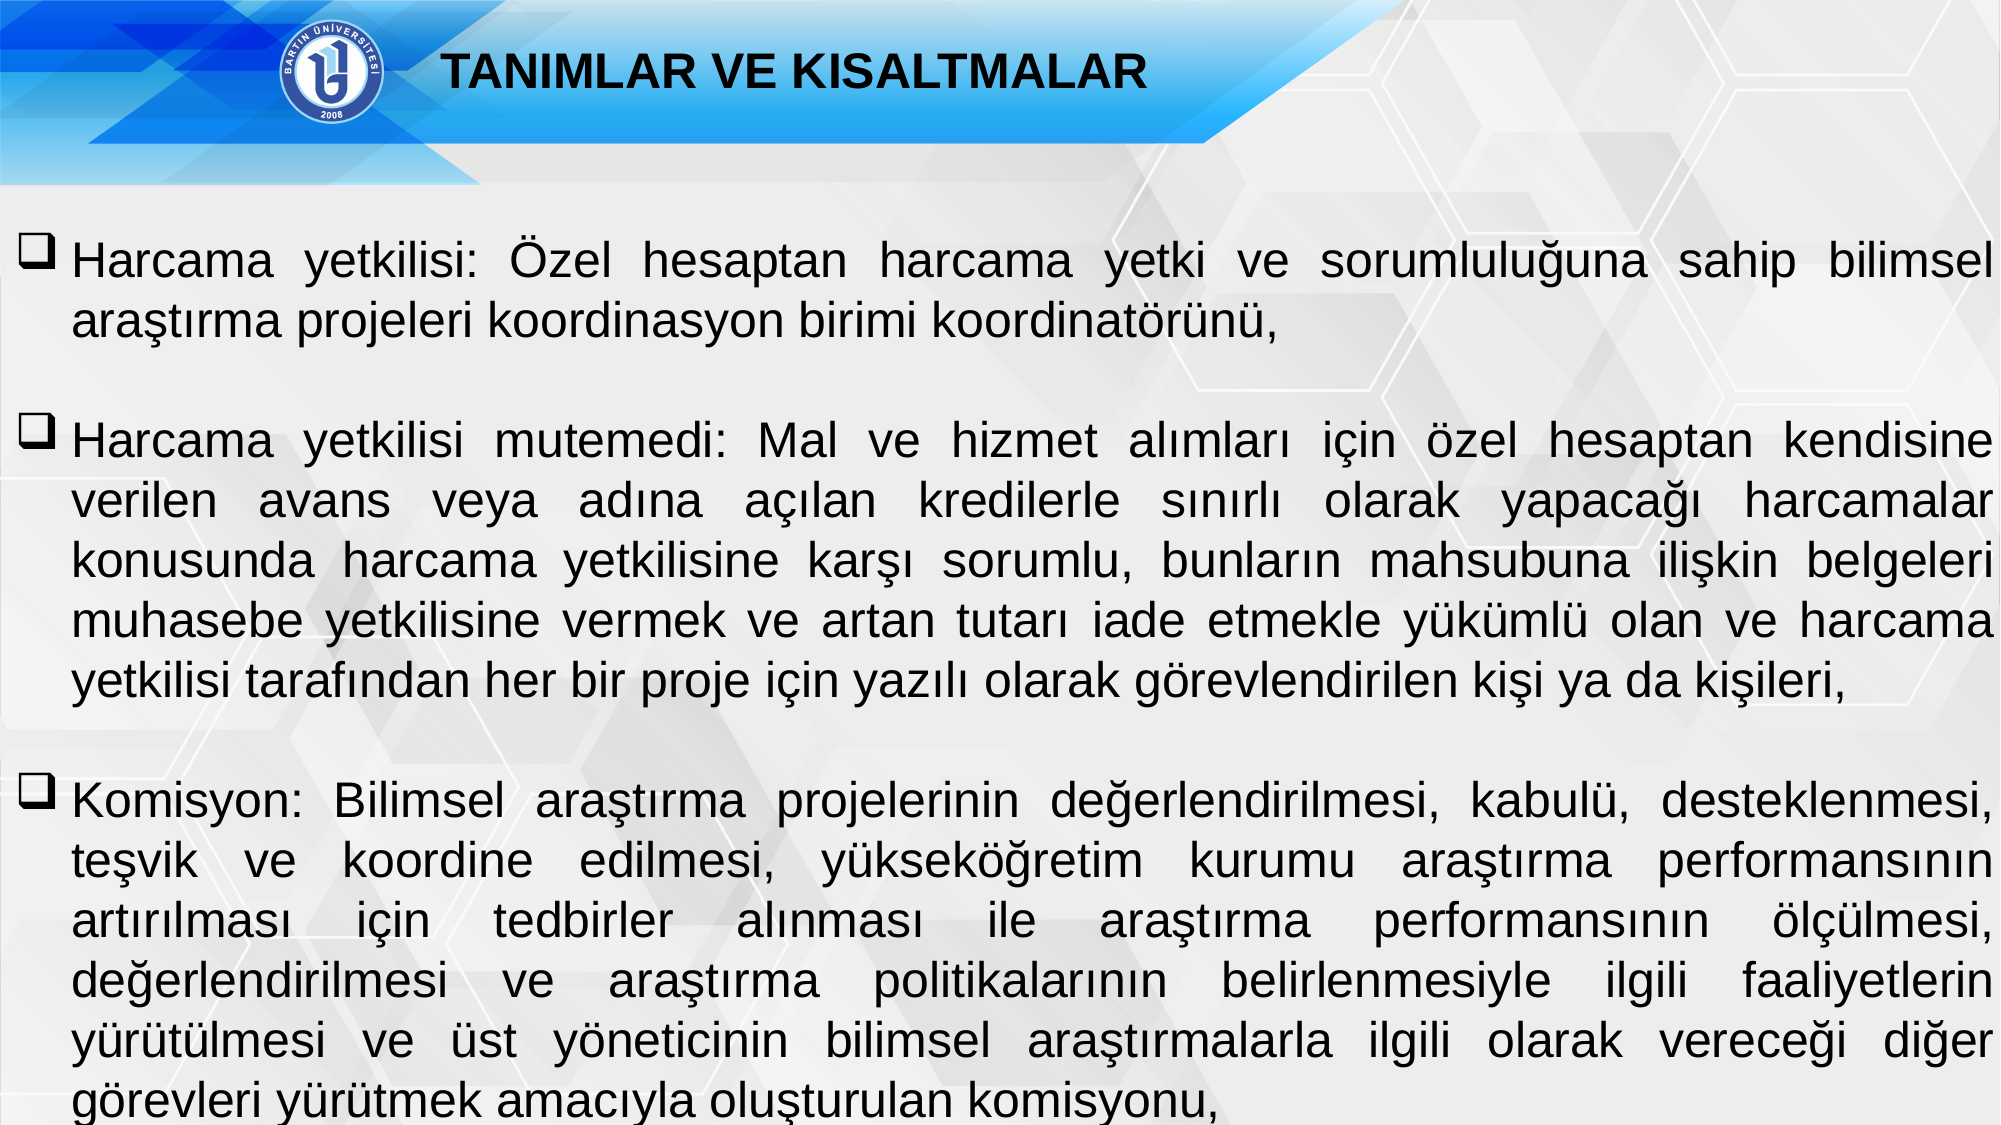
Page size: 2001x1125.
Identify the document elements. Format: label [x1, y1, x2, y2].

picture [0, 0, 2000, 1125]
text_box [0, 0, 1728, 199]
